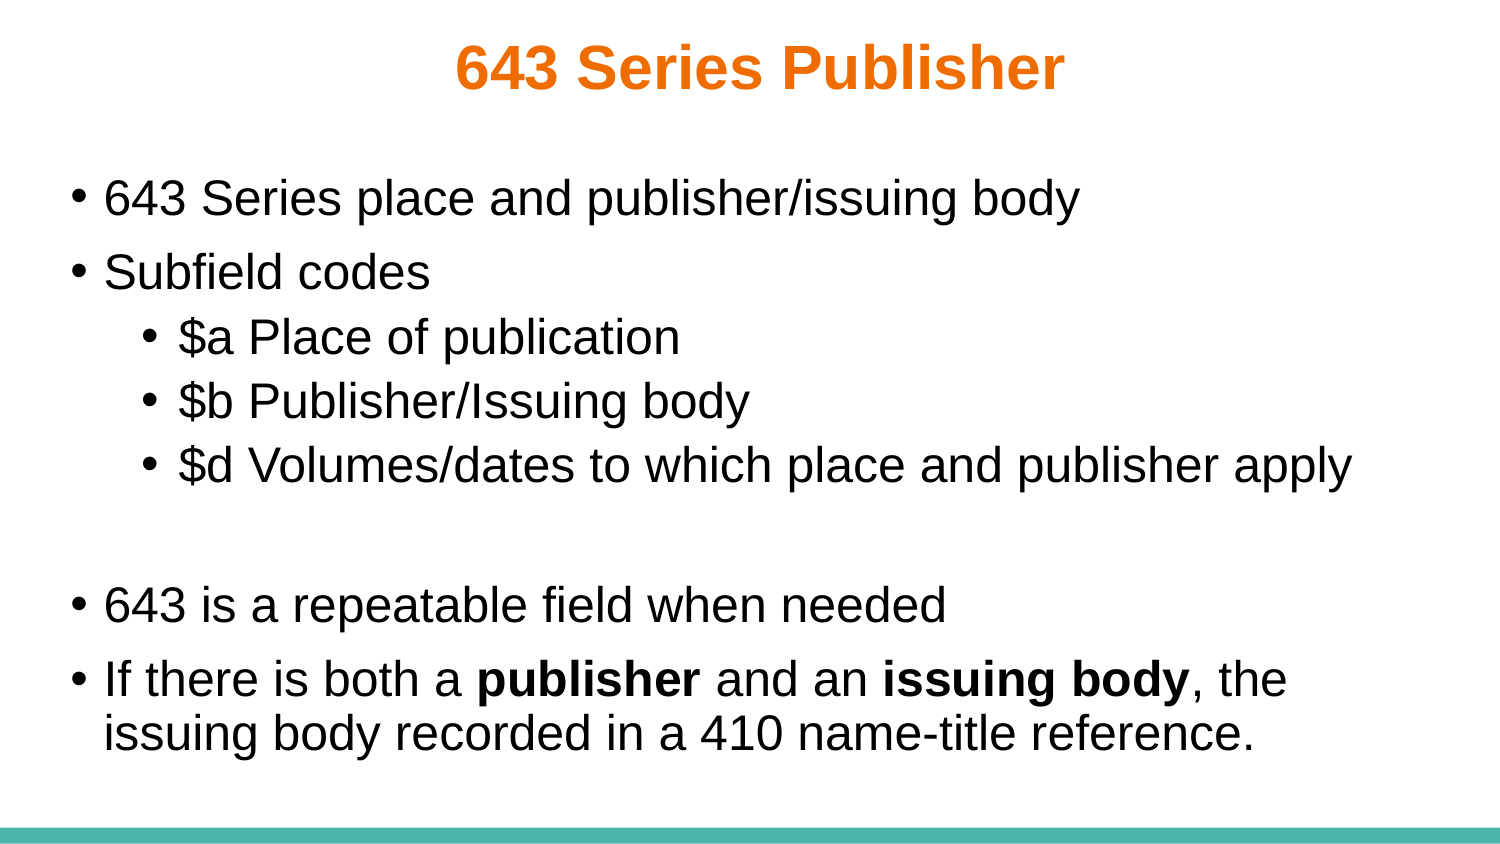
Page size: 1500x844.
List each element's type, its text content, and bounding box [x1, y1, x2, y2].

list 643 Series place and publisher/issuing body Subfield codes $a Place of publication $b Publisher/Issuing body $d Volumes/dates to which place and publisher apply 643 is a repeatable field when needed If there is both a publisher and an issuing body, the issuing body recorded in a 410 name-title reference. [51, 156, 1449, 803]
title 643 Series Publisher [62, 20, 1460, 137]
